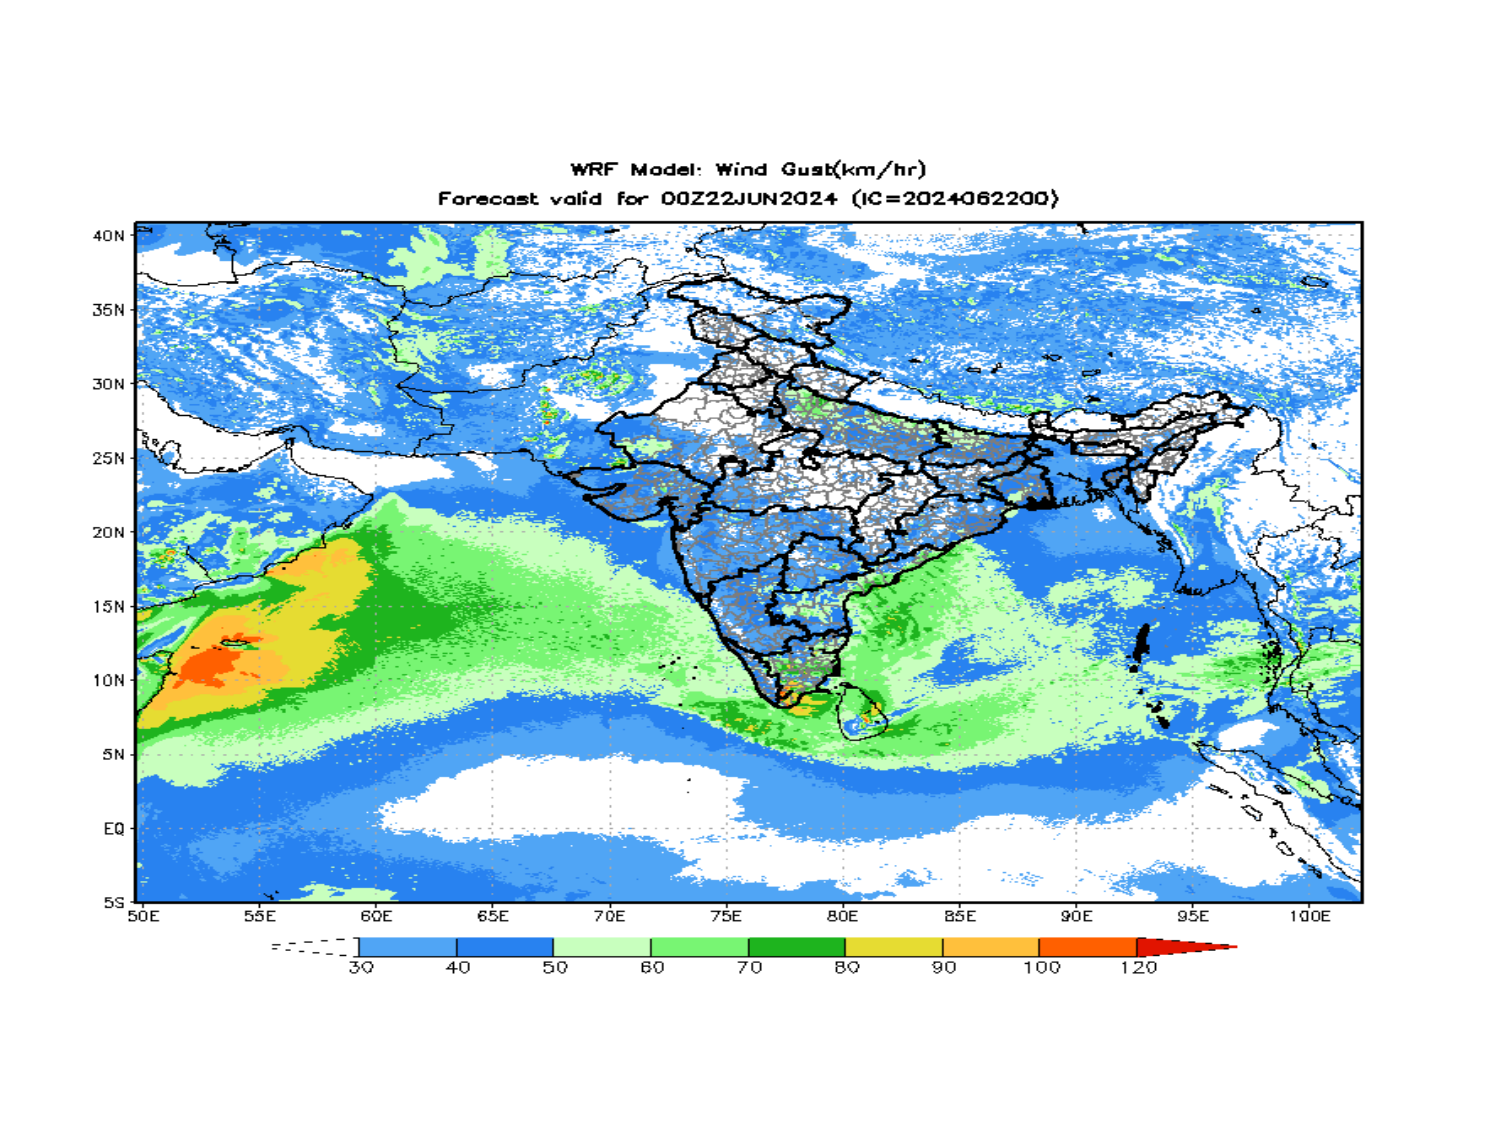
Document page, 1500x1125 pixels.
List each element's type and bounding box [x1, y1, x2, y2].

picture [74, 149, 1426, 976]
